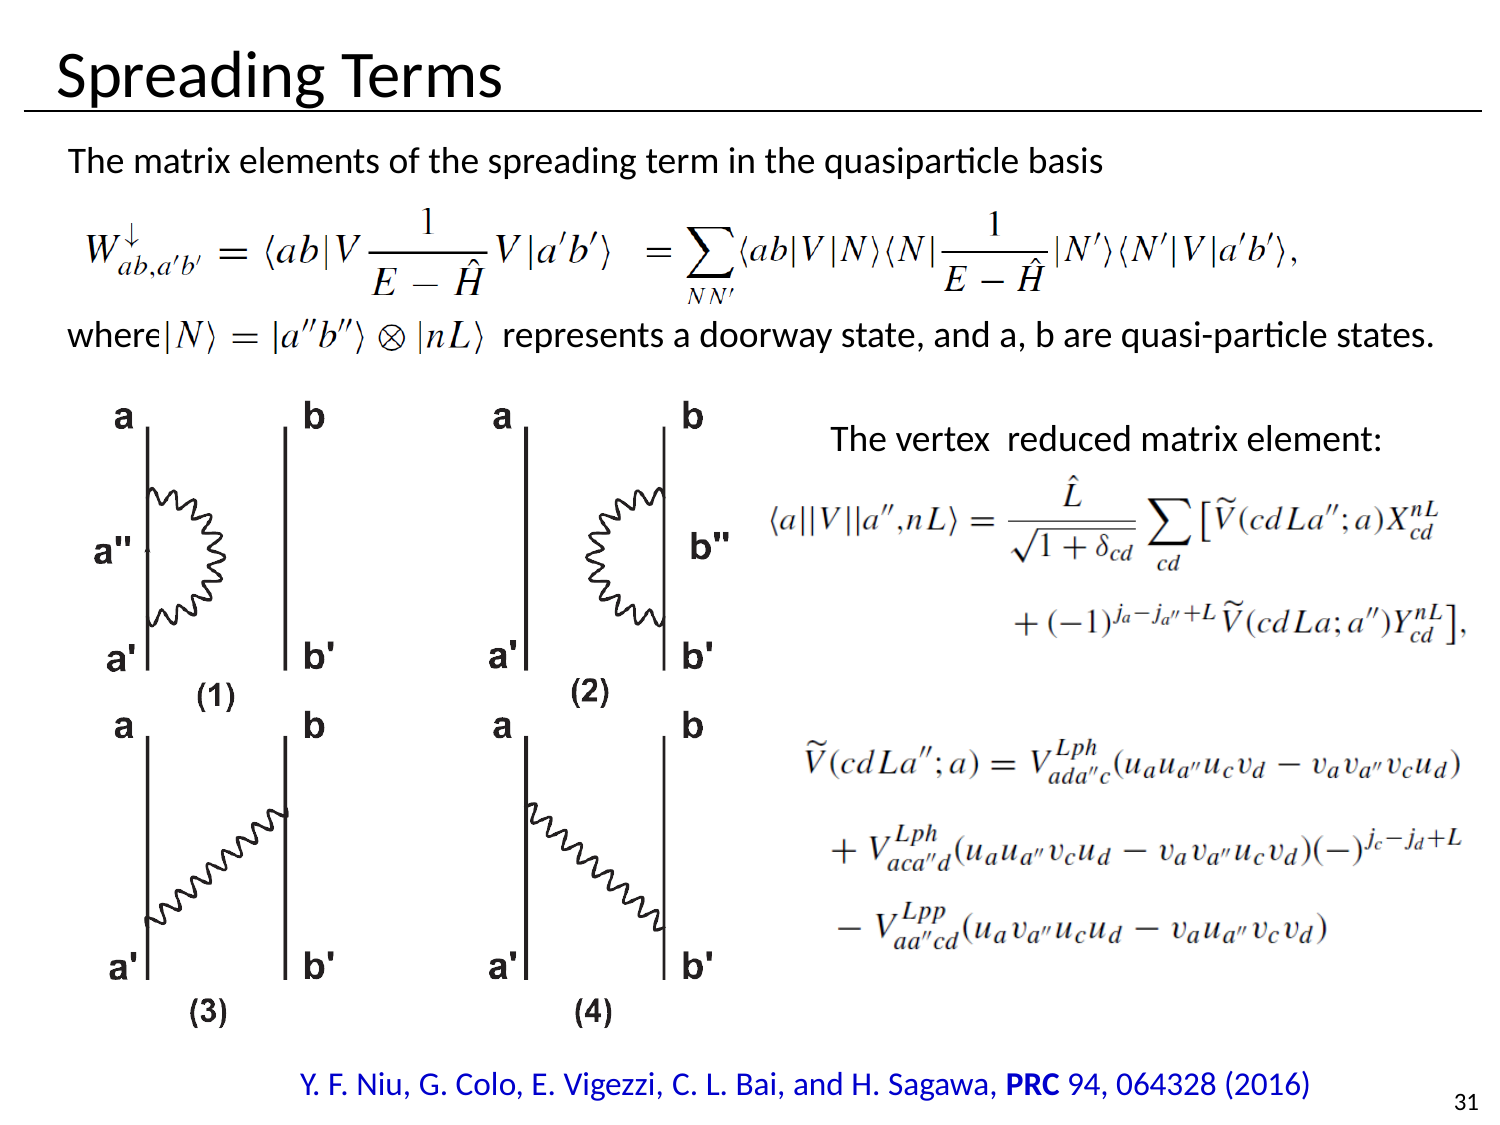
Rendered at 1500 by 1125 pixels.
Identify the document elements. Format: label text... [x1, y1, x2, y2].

picture [72, 207, 1300, 305]
text_box The matrix elements of the spreading term in the quasiparticle basis [53, 128, 1120, 189]
text_box Y. F. Niu, G. Colo, E. Vigezzi, C. L. Bai, and H. Sagawa, PRC 94, 064328 (2016) [285, 1054, 1327, 1110]
picture [52, 372, 745, 1043]
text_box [759, 463, 1483, 669]
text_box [794, 715, 1471, 965]
slide_number 31 [1144, 1082, 1495, 1118]
picture [159, 307, 491, 359]
title Spreading Terms [41, 19, 1459, 124]
text_box where represents a doorway state, and a, b are quasi-particle states. [52, 302, 155, 363]
text_box The vertex reduced matrix element: [815, 406, 1408, 461]
text_box where represents a doorway state, and a, b are quasi-particle states. [494, 302, 1461, 363]
